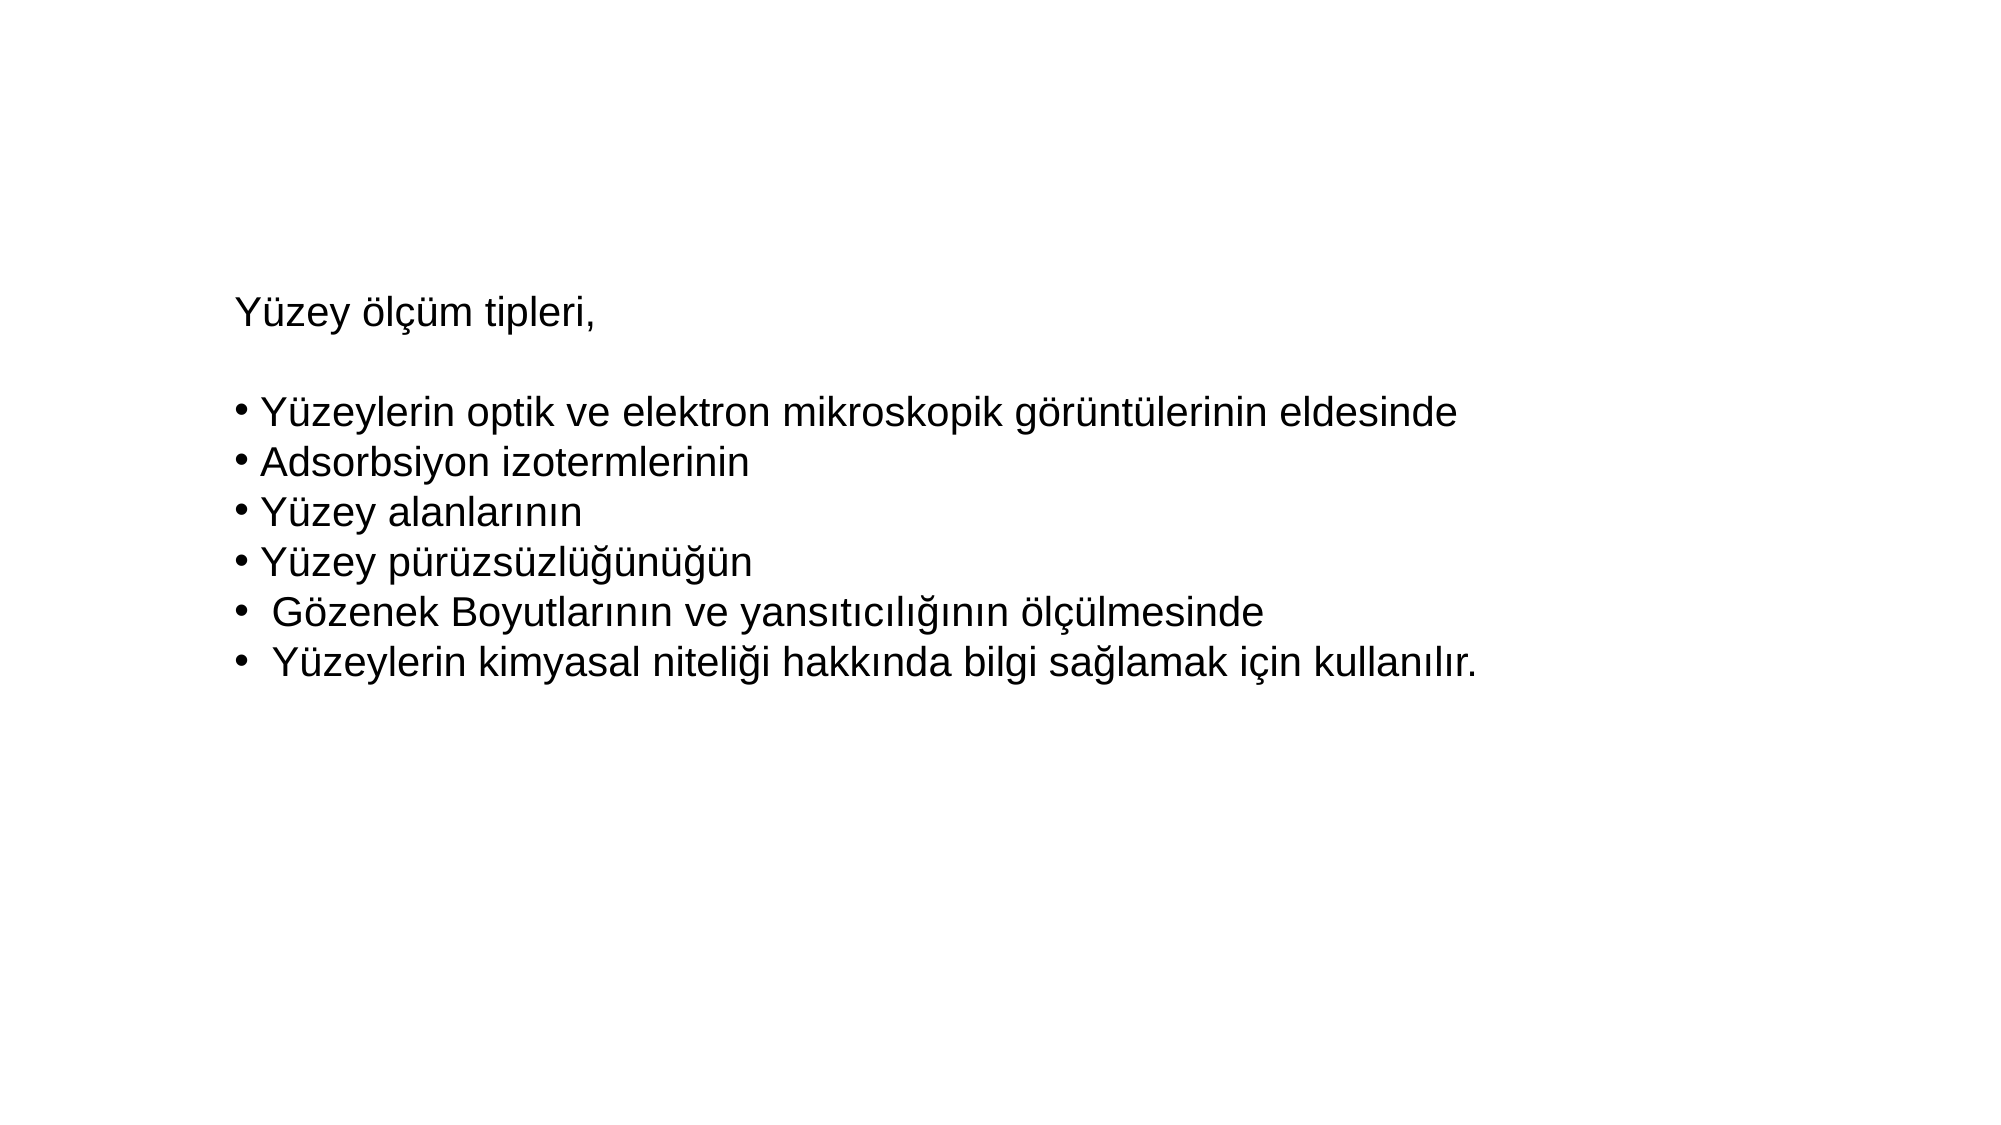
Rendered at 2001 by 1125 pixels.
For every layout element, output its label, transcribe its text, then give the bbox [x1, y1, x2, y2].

text_box Yüzey ölçüm tipleri, Yüzeylerin optik ve elektron mikroskopik görüntülerinin eldesinde Adsorbsiyon izotermlerinin Yüzey alanlarının Yüzey pürüzsüzlüğünüğün Gözenek Boyutlarının ve yansıtıcılığının ölçülmesinde Yüzeylerin kimyasal niteliği hakkında bilgi sağlamak için kullanılır. [219, 277, 1515, 743]
